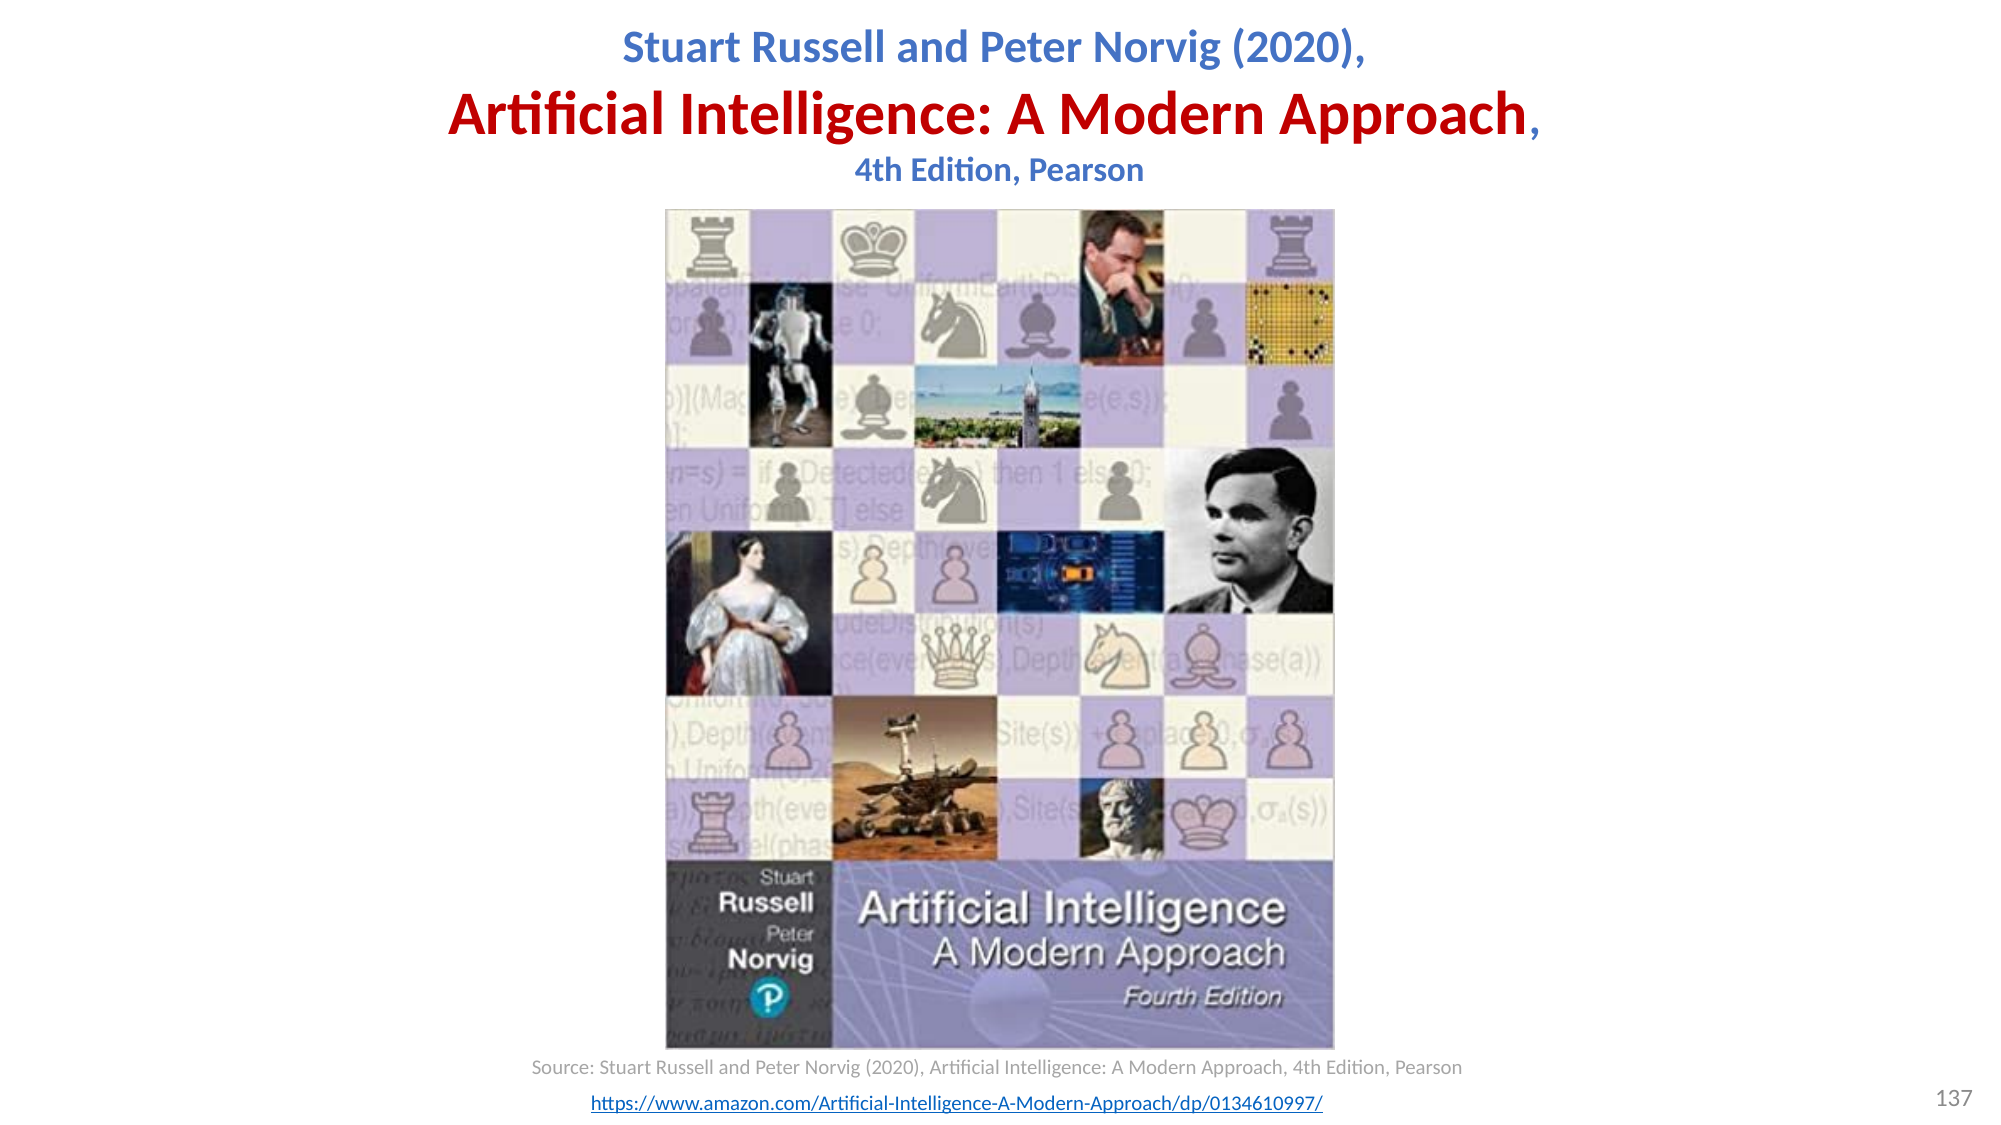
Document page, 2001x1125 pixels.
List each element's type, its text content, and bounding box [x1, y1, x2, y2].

slide_number 137 [1830, 1076, 1989, 1116]
picture [665, 209, 1335, 1050]
title Stuart Russell and Peter Norvig (2020), Artificial Intelligence: A Modern Approach, 4th Edition, Pearson [303, 8, 1697, 197]
text_box Source: Stuart Russell and Peter Norvig (2020), Artificial Intelligence: A Modern Approach, 4th Edition, Pearson [424, 1046, 1571, 1087]
text_box https://www.amazon.com/Artificial-Intelligence-A-Modern-Approach/dp/0134610997/ [427, 1082, 1488, 1122]
